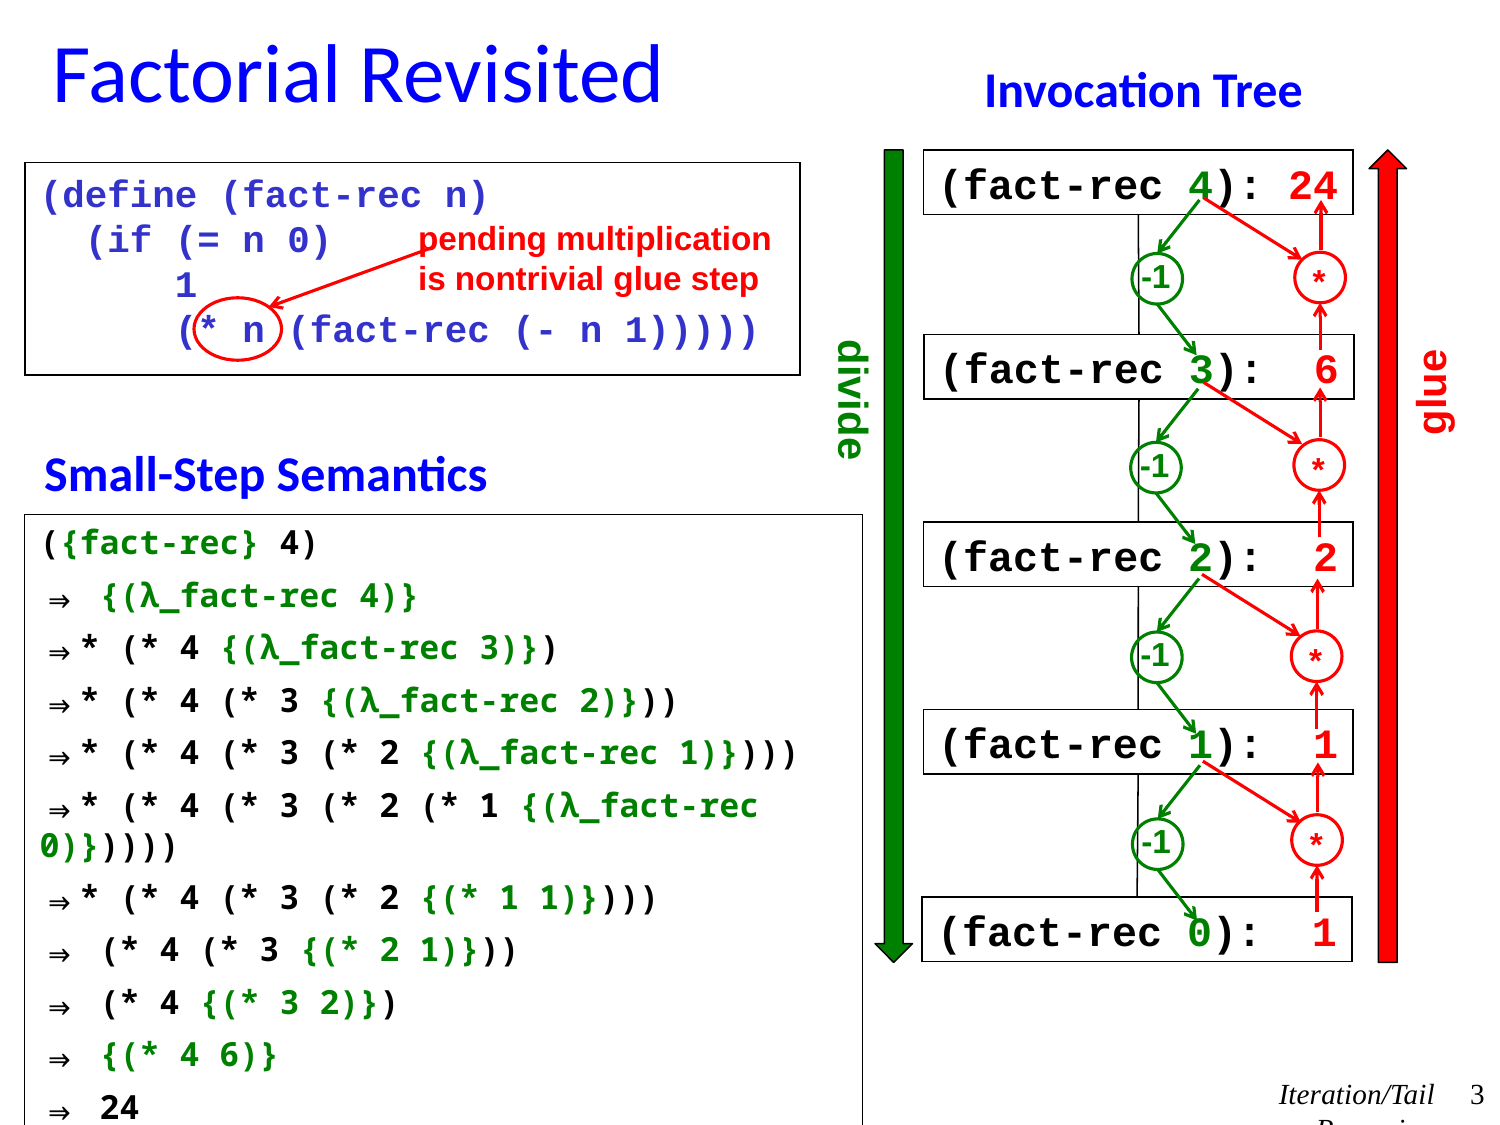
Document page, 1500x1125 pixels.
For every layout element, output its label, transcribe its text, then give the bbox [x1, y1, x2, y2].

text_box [821, 149, 1200, 963]
text_box pending multiplication is nontrivial glue step [403, 209, 788, 305]
text_box ({fact-rec} 4) ⇒ {(λ_fact-rec 4)} ⇒* (* 4 {(λ_fact-rec 3)}) ⇒* (* 4 (* 3 {(λ_fact-rec 2)})) ⇒* (* 4 (* 3 (* 2 {(λ_fact-rec 1)}))) ⇒* (* 4 (* 3 (* 2 (* 1 {(λ_fact-rec 0)})))) ⇒* (* 4 (* 3 (* 2 {(* 1 1)}))) ⇒ (* 4 (* 3 {(* 2 1)})) ⇒ (* 4 {(* 3 2)}) ⇒ {(* 4 6)} ⇒ 24 [24, 514, 863, 1125]
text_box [268, 247, 432, 308]
text_box Small-Step Semantics [29, 433, 580, 497]
slide_number 3 [1450, 1067, 1500, 1125]
list (define (fact-rec n) (if (= n 0) 1 (* n (fact-rec (- n 1))))) [24, 162, 801, 376]
title Factorial Revisited [37, 0, 1313, 151]
text_box Invocation Tree [962, 49, 1325, 113]
text_box [193, 297, 282, 361]
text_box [1201, 149, 1463, 963]
text_box Iteration/Tail Recursion [1137, 1067, 1450, 1125]
